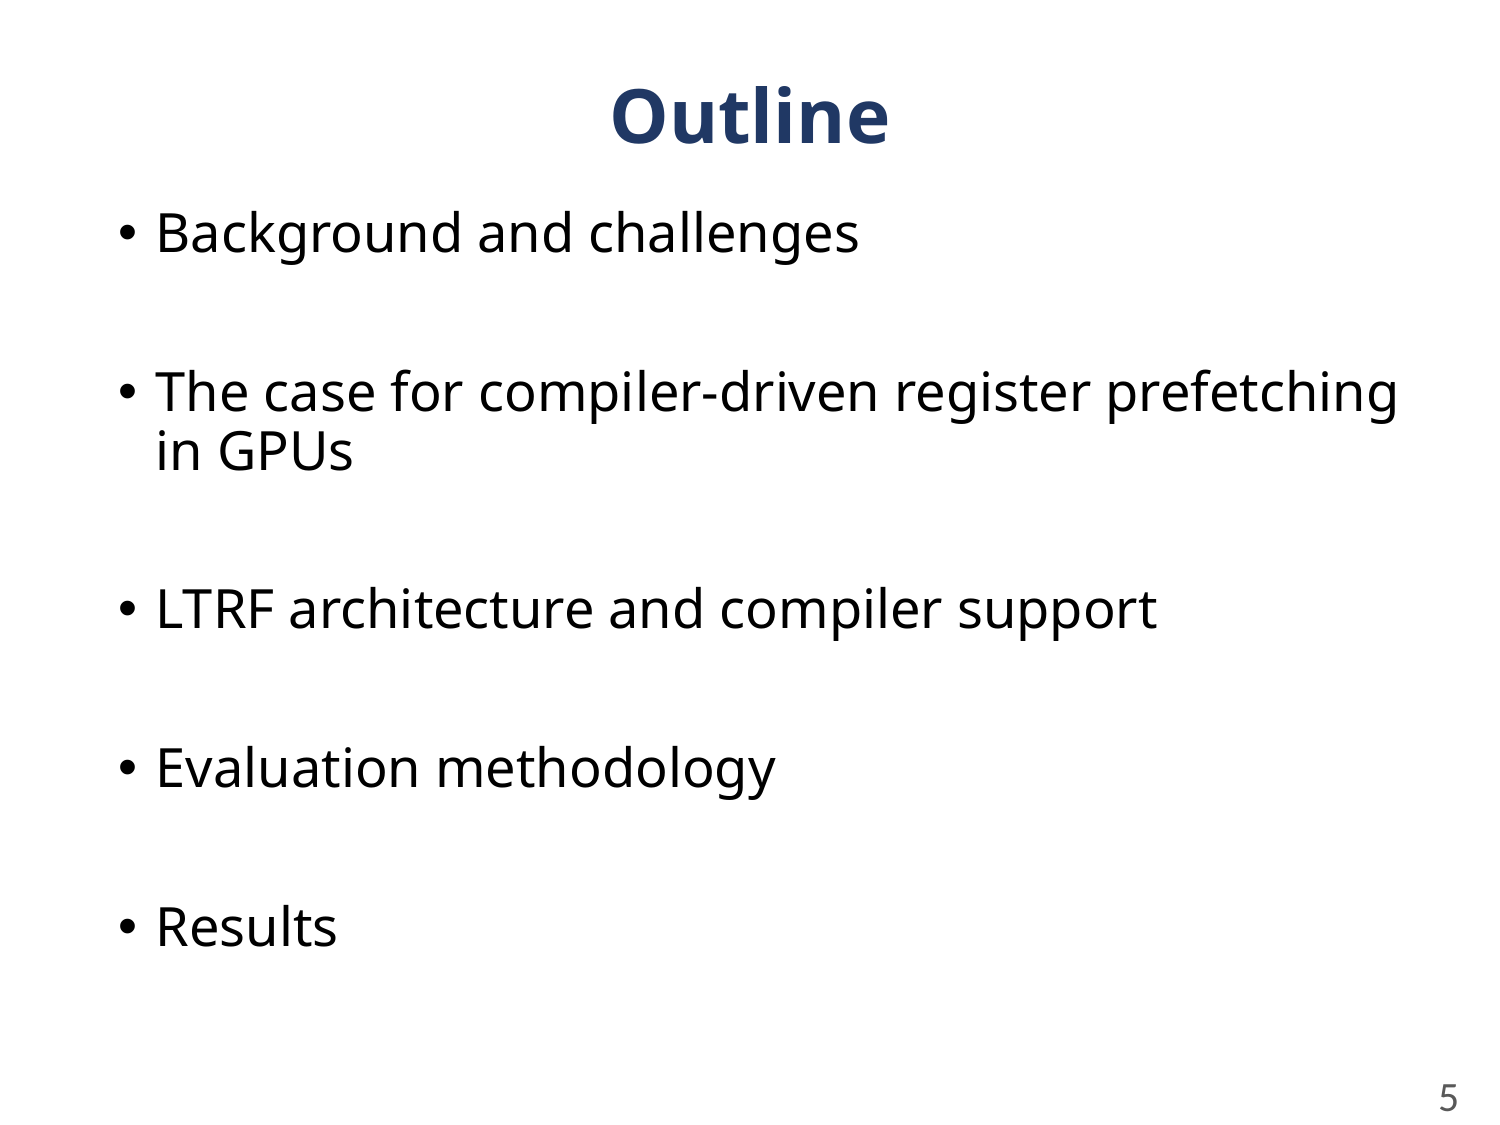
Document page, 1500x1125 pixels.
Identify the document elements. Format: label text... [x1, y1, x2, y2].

list Background and challenges The case for compiler-driven register prefetching in GPUs LTRF architecture and compiler support Evaluation methodology Results [103, 198, 1465, 1014]
title Outline [103, 59, 1397, 179]
slide_number 5 [1136, 1064, 1475, 1125]
